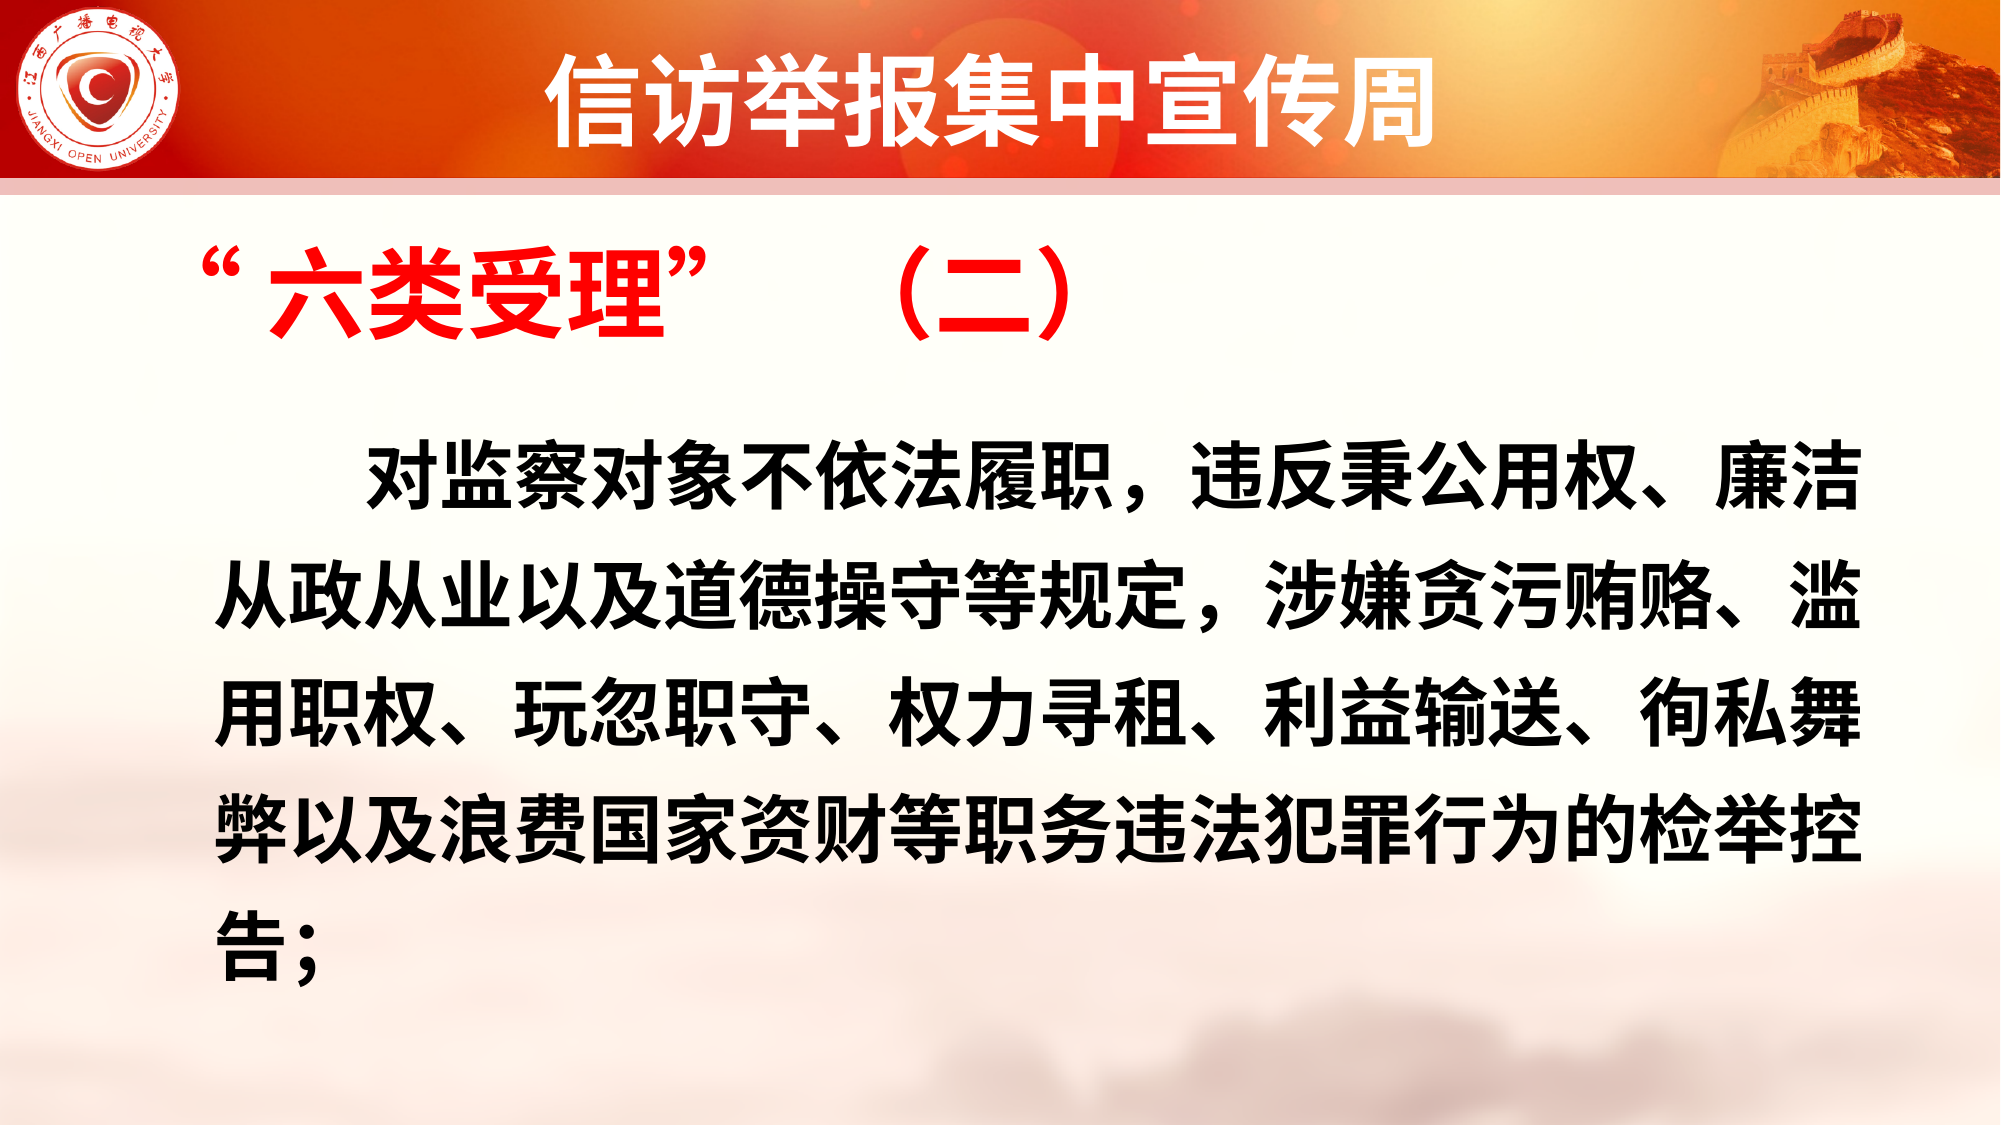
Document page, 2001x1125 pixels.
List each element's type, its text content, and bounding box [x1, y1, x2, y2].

picture [0, 0, 2001, 1125]
text_box 信访举报集中宣传周 [220, 19, 1765, 166]
text_box “六类受理” （二） [128, 224, 2000, 479]
text_box 对监察对象不依法履职，违反秉公用权、廉洁从政从业以及道德操守等规定，涉嫌贪污贿赂、滥用职权、玩忽职守、权力寻租、利益输送、徇私舞弊以及浪费国家资财等职务违法犯罪行为的检举控告； [198, 479, 1939, 998]
